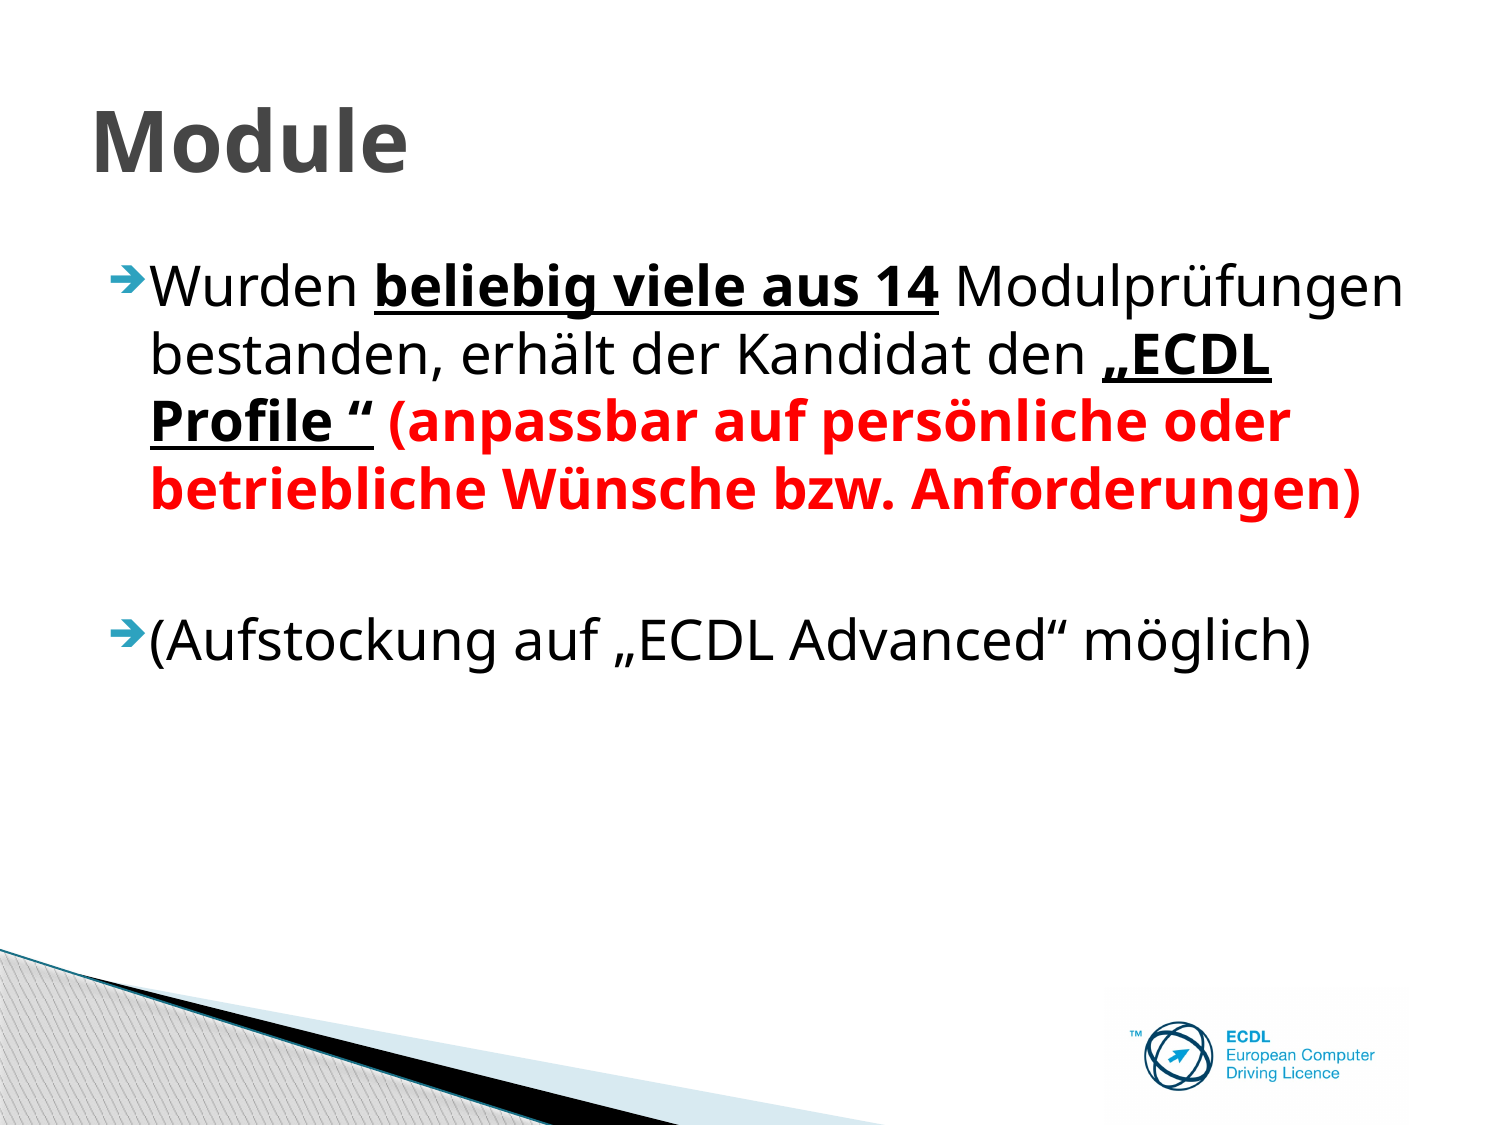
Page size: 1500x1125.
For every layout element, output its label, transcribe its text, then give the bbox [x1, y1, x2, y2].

title Module [75, 45, 1425, 233]
picture [1104, 987, 1409, 1125]
list Wurden beliebig viele aus 14 Modulprüfungen bestanden, erhält der Kandidat den „ECDL Profile “ (anpassbar auf persönliche oder betriebliche Wünsche bzw. Anforderungen) (Aufstockung auf „ECDL Advanced“ möglich) [75, 243, 1425, 986]
